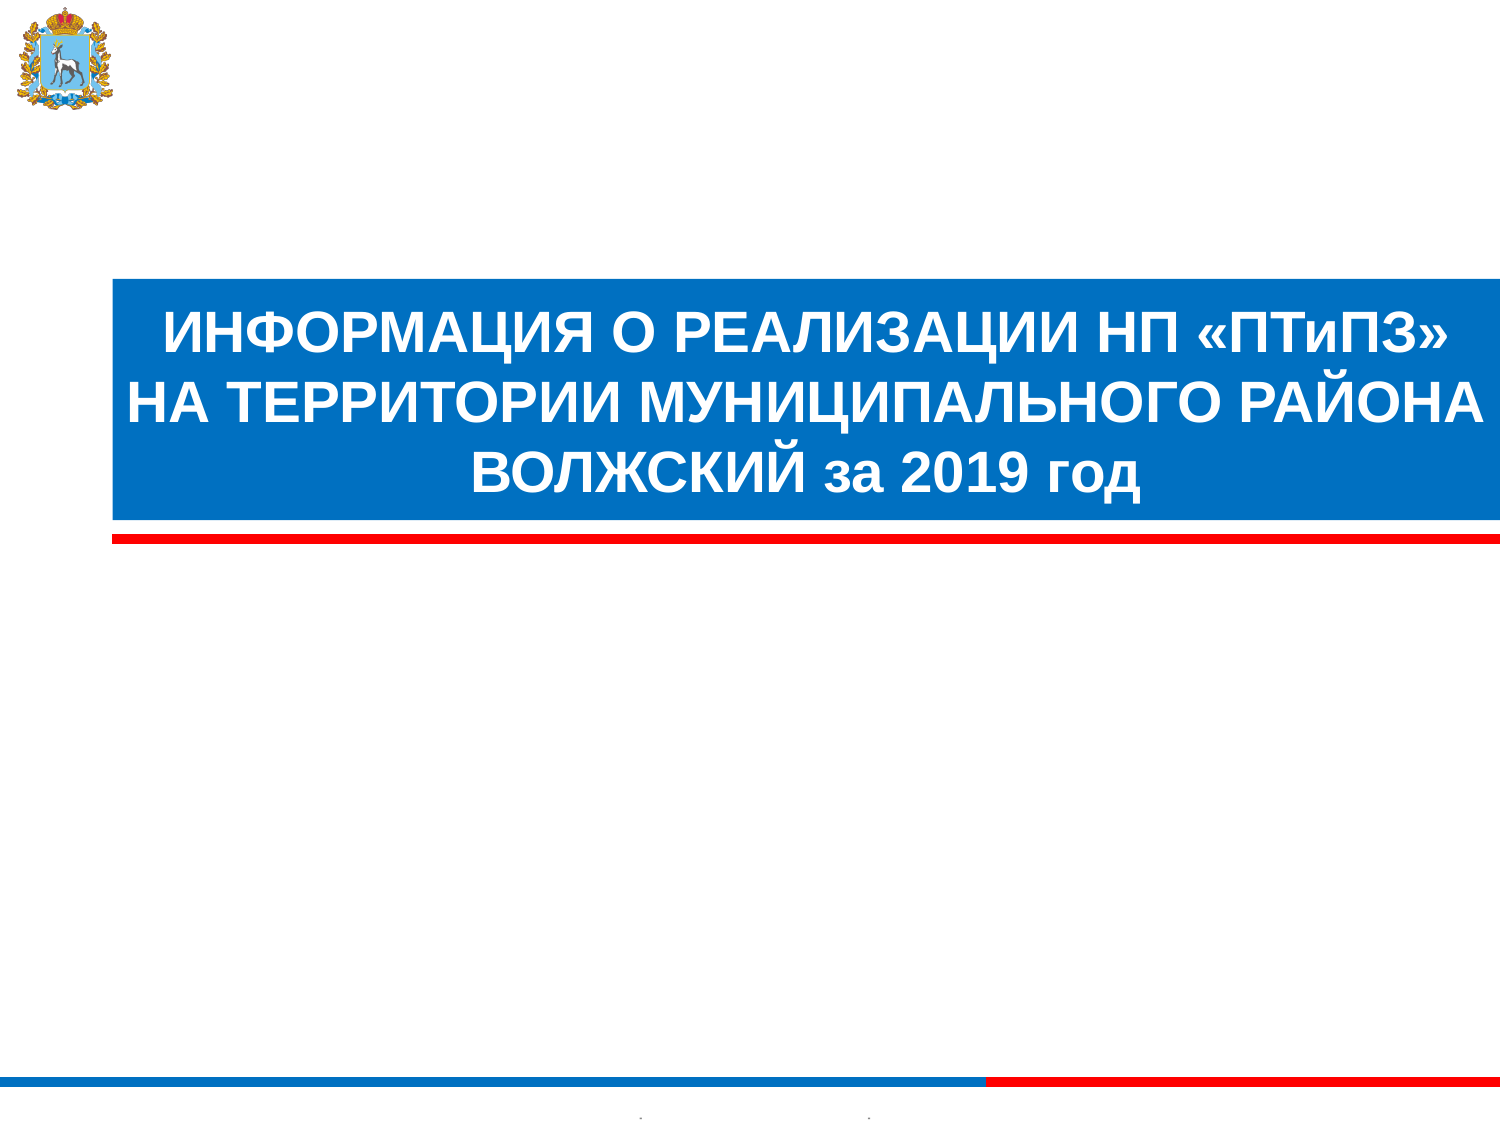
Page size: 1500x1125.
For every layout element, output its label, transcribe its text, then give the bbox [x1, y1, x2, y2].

title ИНФОРМАЦИЯ О РЕАЛИЗАЦИИ НП «ПТиПЗ» НА ТЕРРИТОРИИ МУНИЦИПАЛЬНОГО РАЙОНА ВОЛЖСКИЙ за 2019 год [111, 278, 1500, 521]
picture [17, 7, 113, 110]
